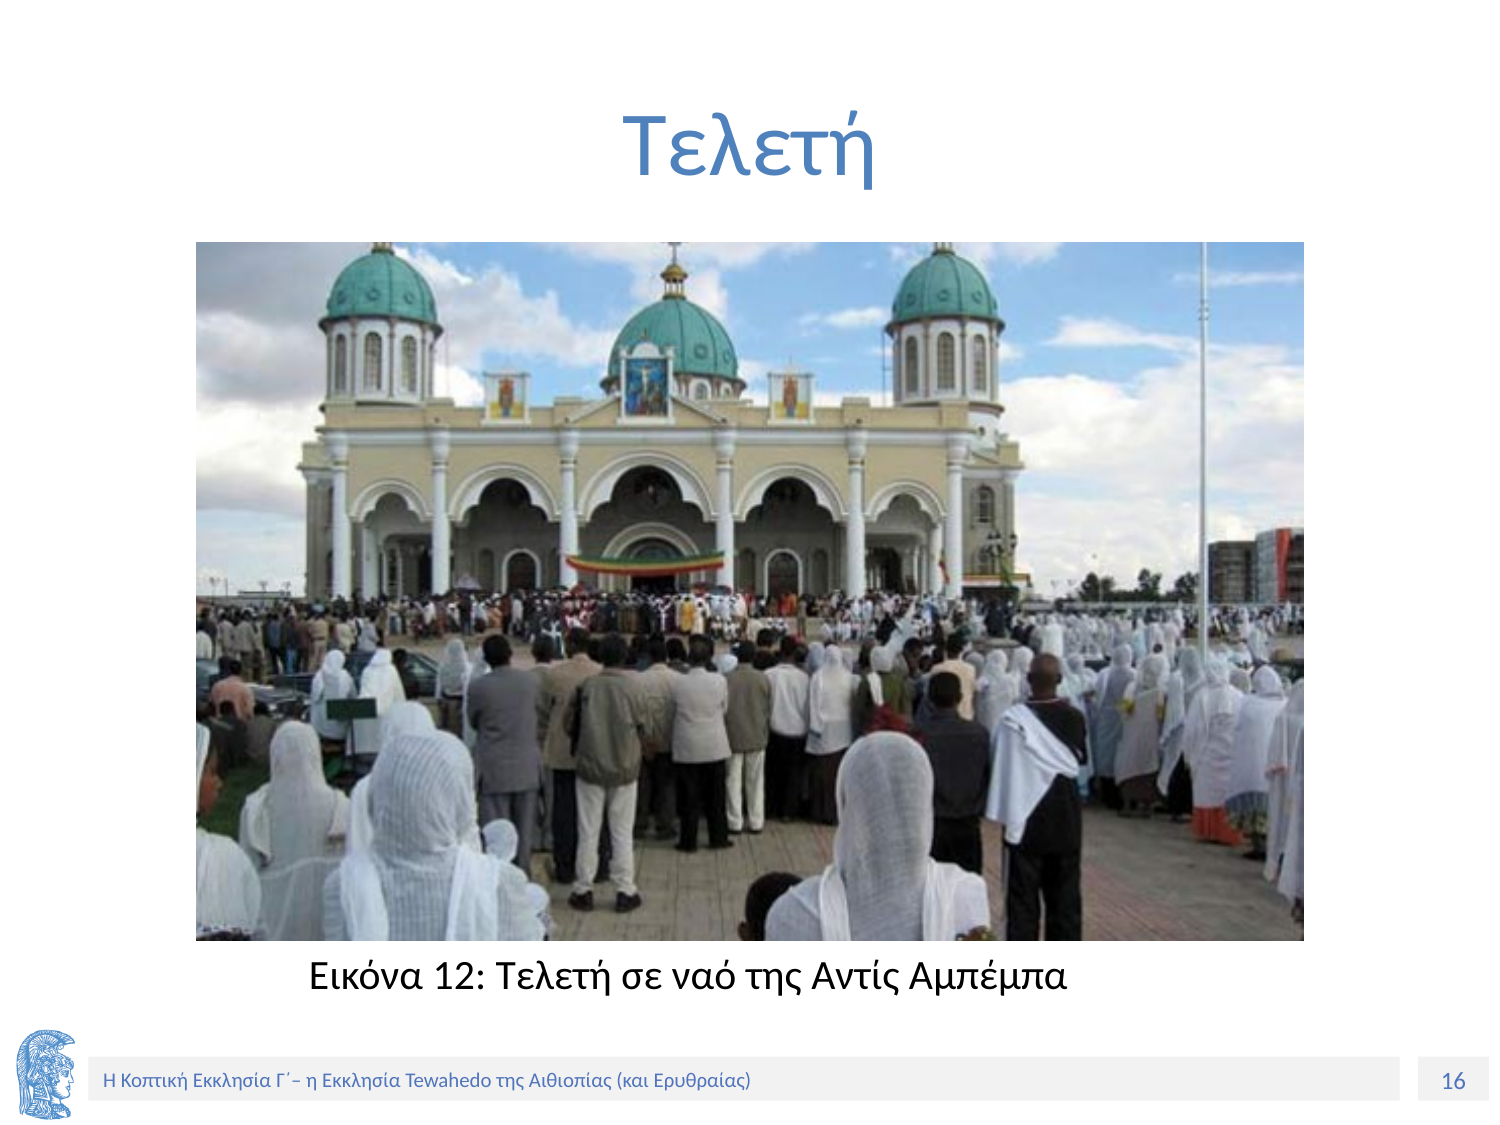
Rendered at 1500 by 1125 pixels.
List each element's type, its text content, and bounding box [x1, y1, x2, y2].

picture [195, 242, 1305, 941]
picture [9, 1026, 81, 1120]
title Τελετή [75, 44, 1425, 233]
list Εικόνα 12: Τελετή σε ναό της Αντίς Αμπέμπα [294, 949, 1194, 1013]
